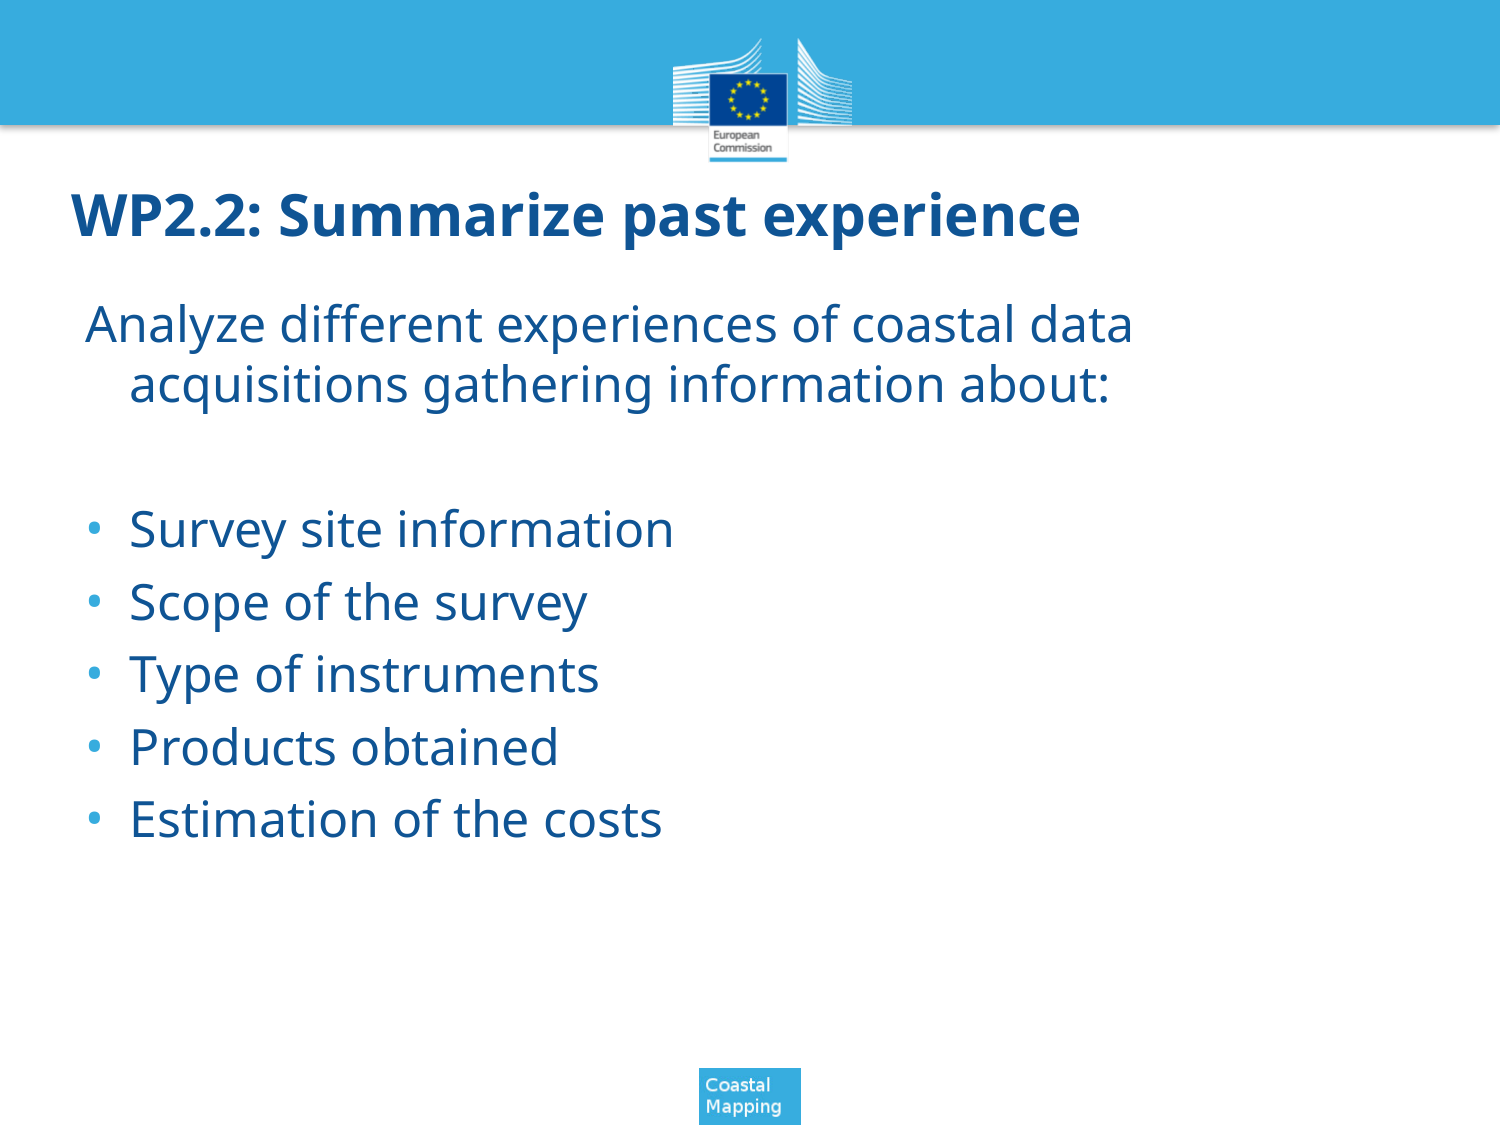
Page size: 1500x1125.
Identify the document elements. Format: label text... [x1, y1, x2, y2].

list Analyze different experiences of coastal data acquisitions gathering information about: Survey site information Scope of the survey Type of instruments Products obtained Estimation of the costs [70, 284, 1430, 1035]
text_box WP2.2: Summarize past experience [71, 178, 1430, 249]
picture [699, 1068, 801, 1125]
picture [673, 38, 852, 163]
